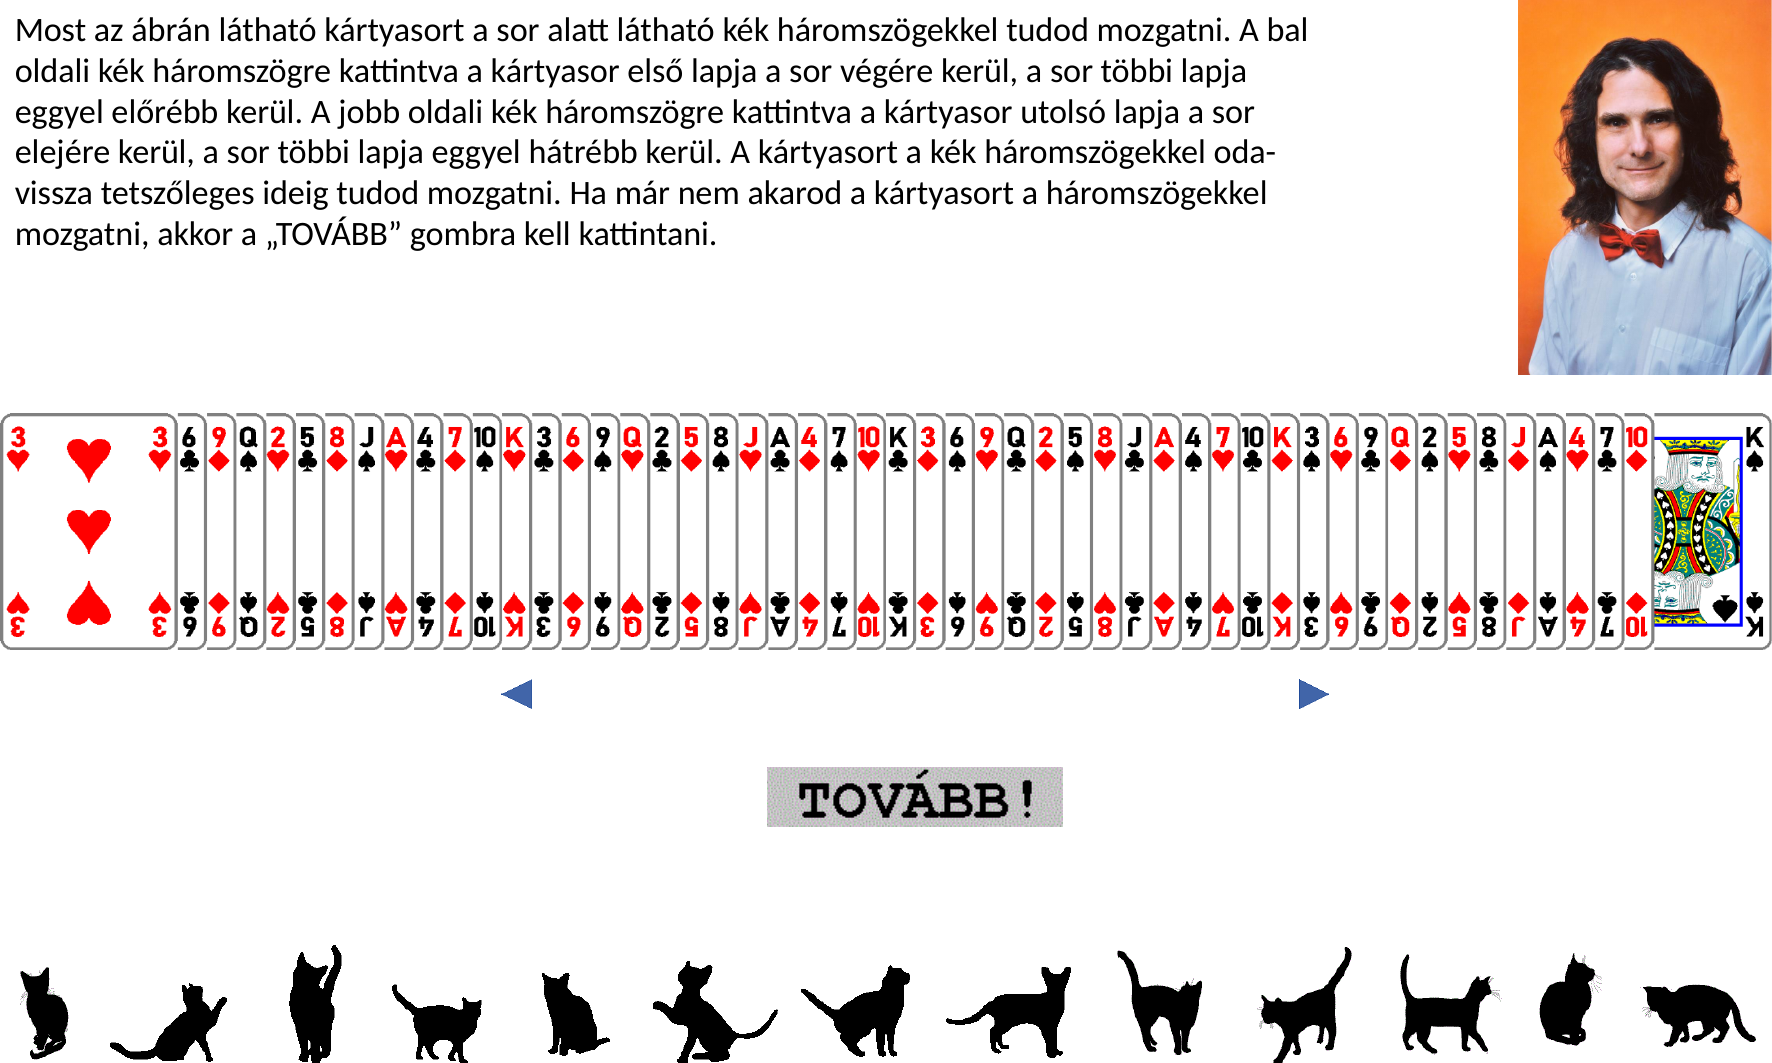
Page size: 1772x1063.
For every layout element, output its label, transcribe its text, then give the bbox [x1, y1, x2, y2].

picture [767, 767, 1063, 827]
picture [0, 413, 1772, 650]
picture [501, 679, 532, 709]
picture [1518, 0, 1772, 375]
text_box Most az ábrán látható kártyasort a sor alatt látható kék háromszögekkel tudod mozgatni. A bal oldali kék háromszögre kattintva a kártyasor első lapja a sor végére kerül, a sor többi lapja eggyel előrébb kerül. A jobb oldali kék háromszögre kattintva a kártyasor utolsó lapja a sor elejére kerül, a sor többi lapja eggyel hátrébb kerül. A kártyasort a kék háromszögekkel oda-vissza tetszőleges ideig tudod mozgatni. Ha már nem akarod a kártyasort a háromszögekkel mozgatni, akkor a „TOVÁBB” gombra kell kattintani. [0, 0, 1339, 260]
picture [1299, 679, 1329, 709]
picture [0, 943, 1772, 1063]
